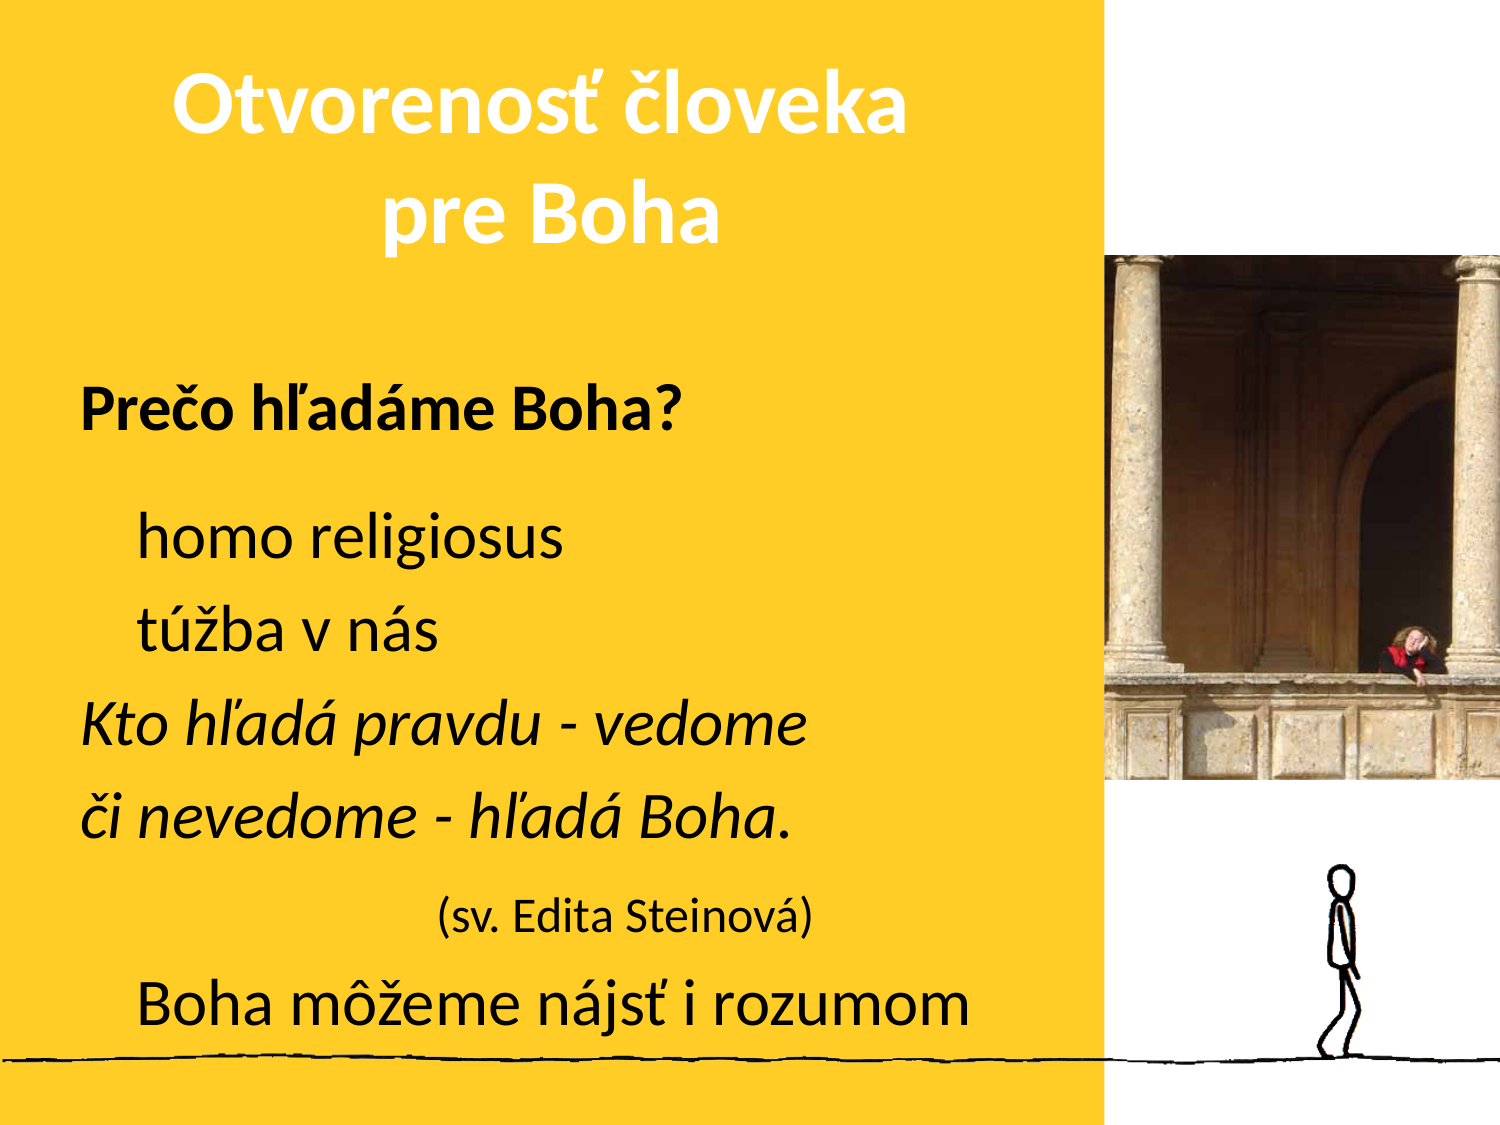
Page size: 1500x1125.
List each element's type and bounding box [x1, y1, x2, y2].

text_box [0, 0, 1500, 1125]
picture [1104, 255, 1500, 781]
